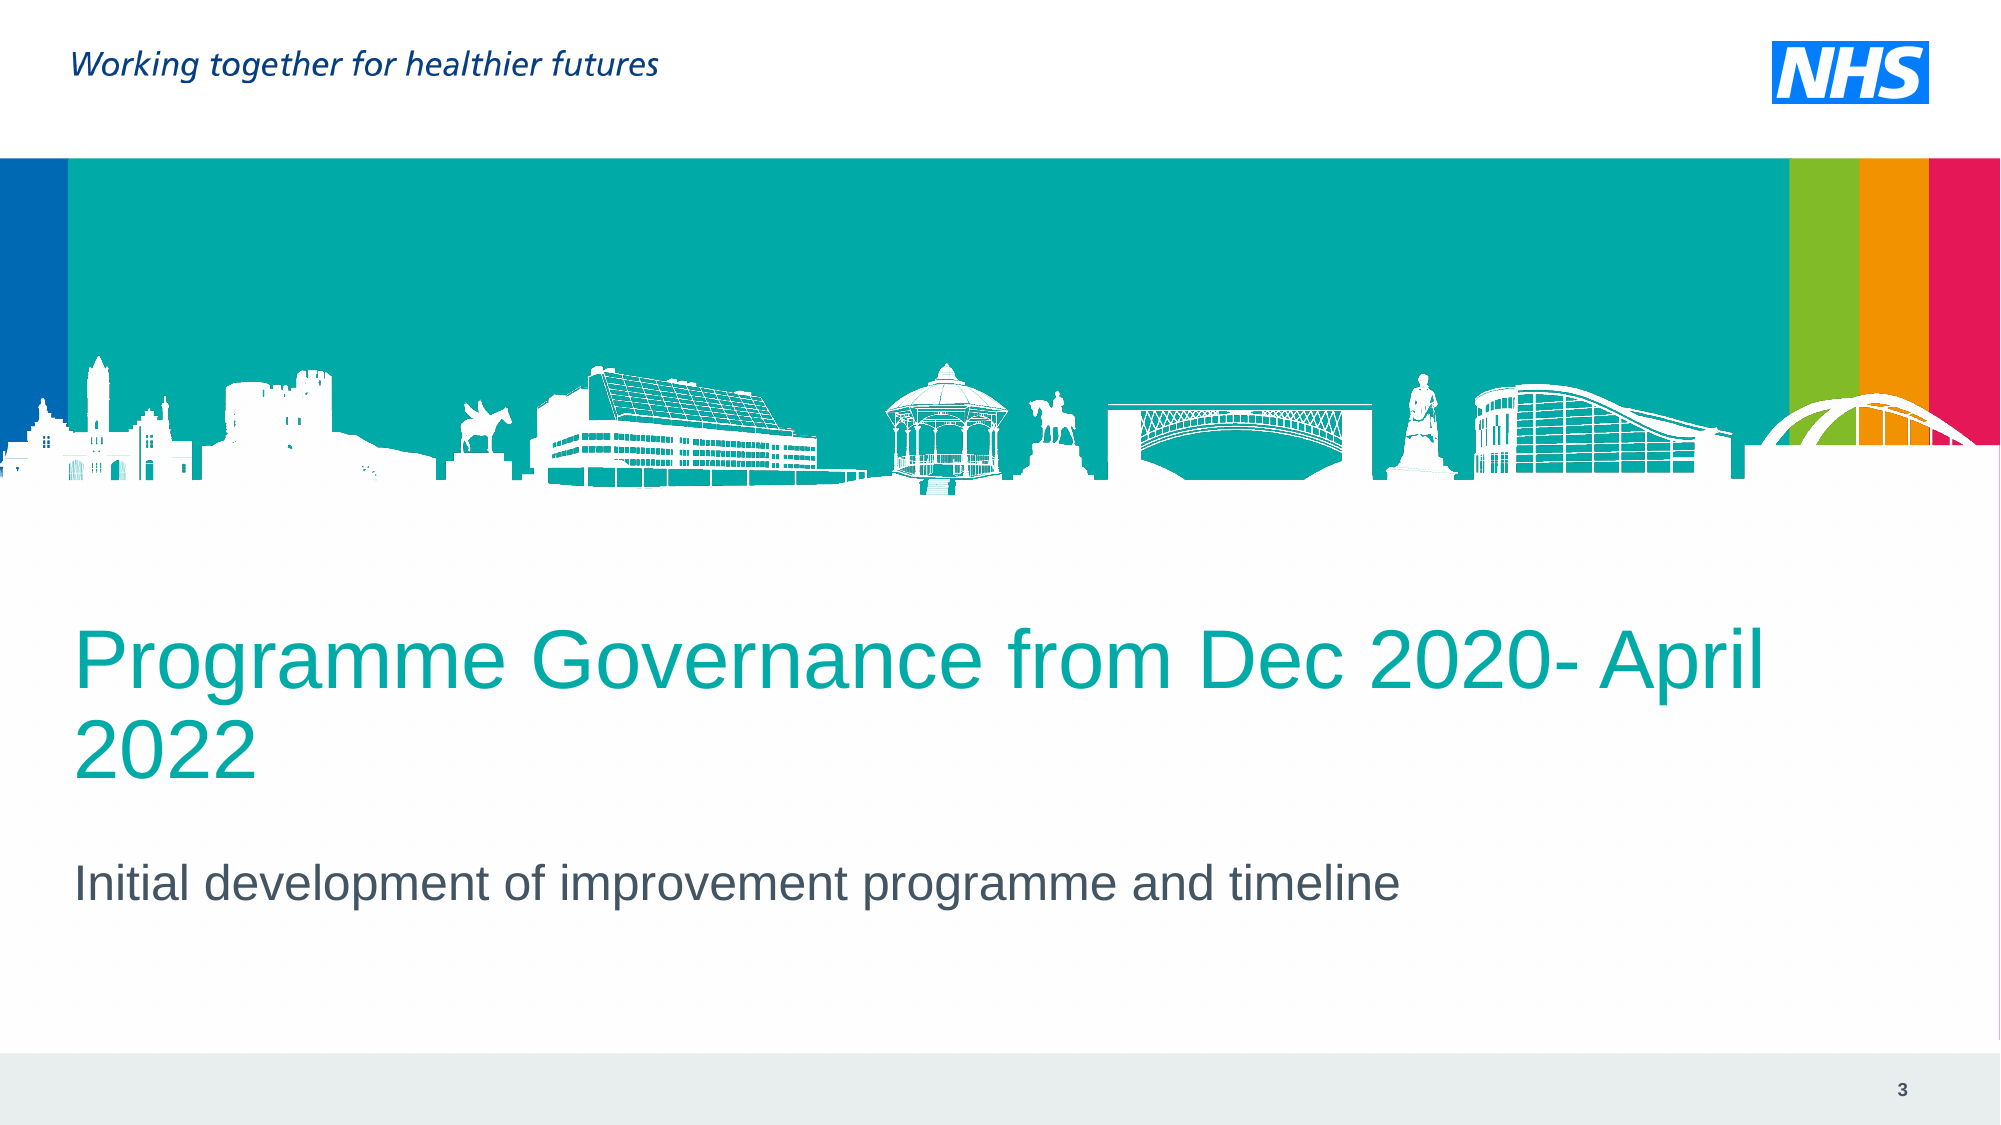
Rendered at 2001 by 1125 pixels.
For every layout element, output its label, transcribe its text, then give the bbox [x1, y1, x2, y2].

picture [0, 345, 2000, 1053]
picture [70, 47, 664, 84]
list Initial development of improvement programme and timeline [73, 857, 1929, 967]
title Programme Governance from Dec 2020- April 2022 [73, 542, 1929, 797]
picture [1772, 41, 1929, 104]
slide_number 3 [1877, 1053, 1929, 1124]
